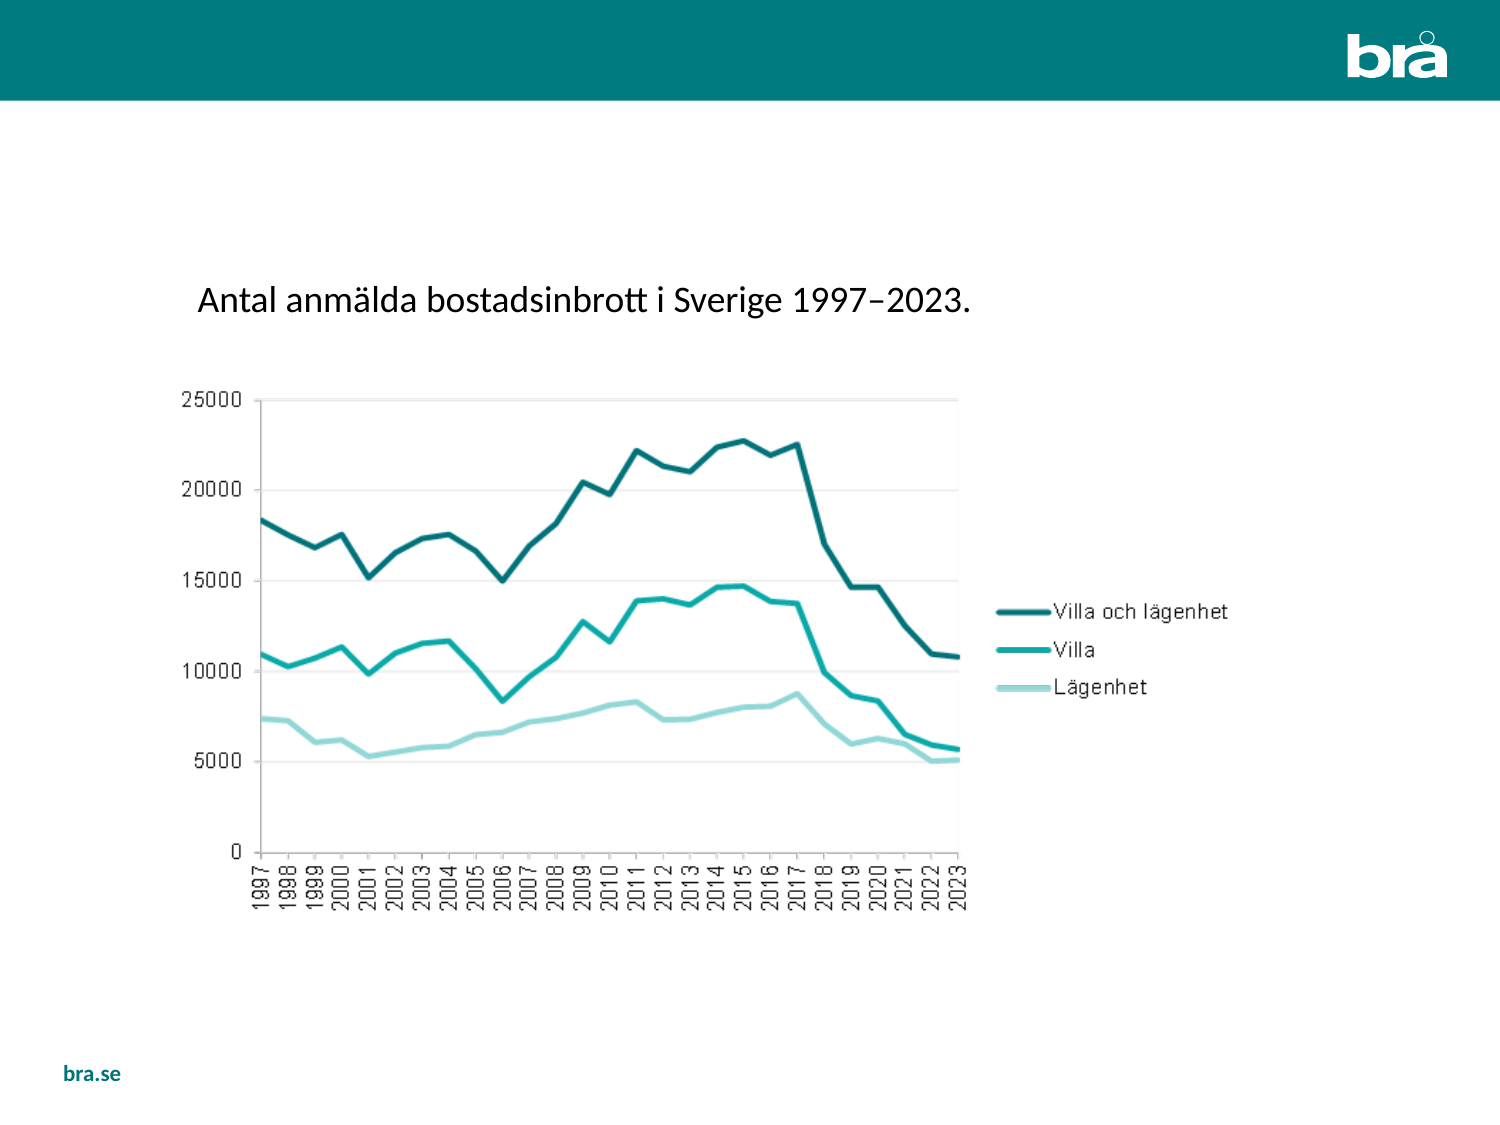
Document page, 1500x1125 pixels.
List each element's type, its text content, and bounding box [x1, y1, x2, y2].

picture [164, 373, 1256, 929]
text_box Antal anmälda bostadsinbrott i Sverige 1997–2023. [182, 267, 1105, 327]
